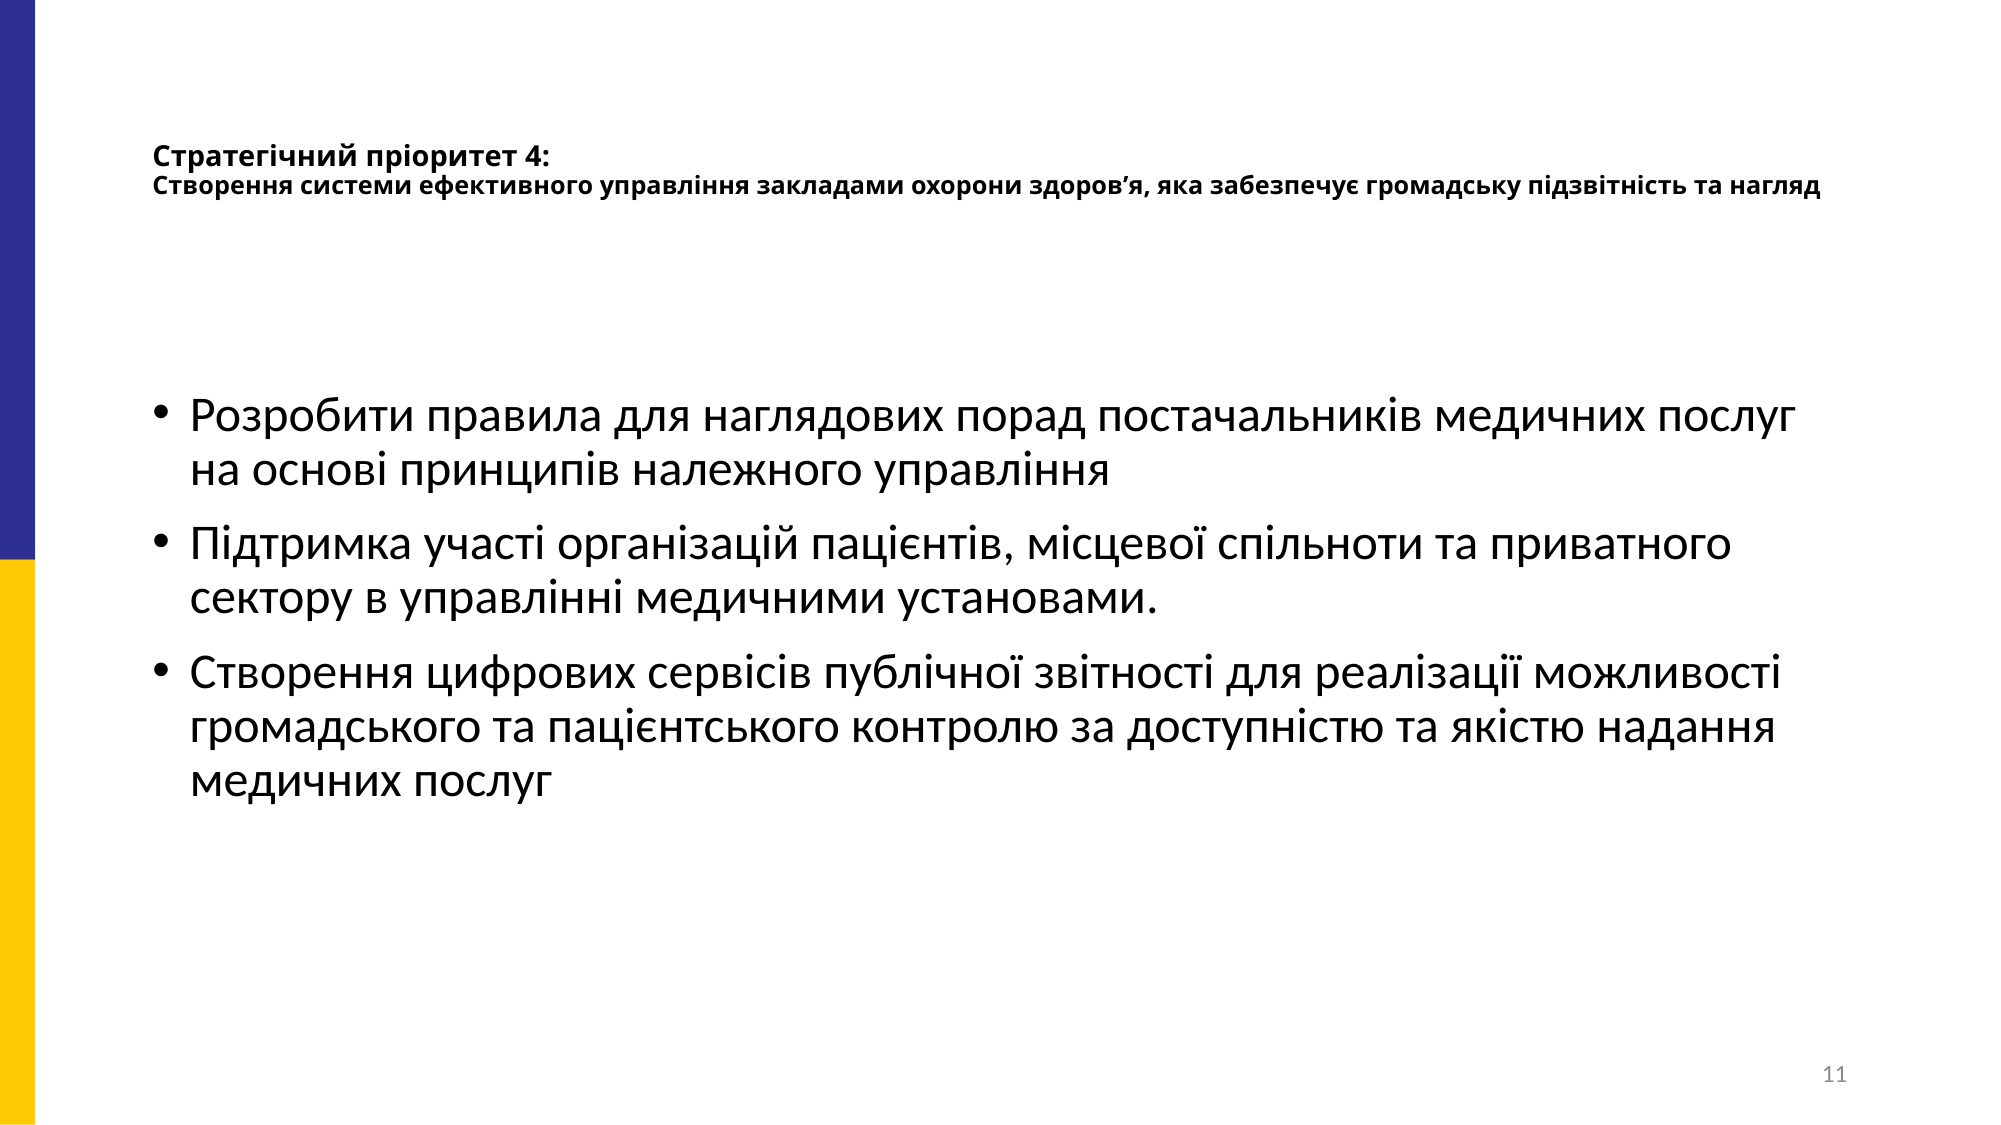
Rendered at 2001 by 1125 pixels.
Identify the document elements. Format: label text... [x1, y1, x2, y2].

title Стратегічний пріоритет 4: Створення системи ефективного управління закладами охорони здоров’я, яка забезпечує громадську підзвітність та нагляд [137, 59, 1863, 278]
slide_number 11 [1412, 1042, 1863, 1103]
text_box [0, 0, 36, 560]
text_box [0, 560, 36, 1125]
list Розробити правила для наглядових порад постачальників медичних послуг на основі принципів належного управління Підтримка участі організацій пацієнтів, місцевої спільноти та приватного сектору в управлінні медичними установами. Створення цифрових сервісів публічної звітності для реалізації можливості громадського та пацієнтського контролю за доступністю та якістю надання медичних послуг [137, 299, 1863, 1014]
